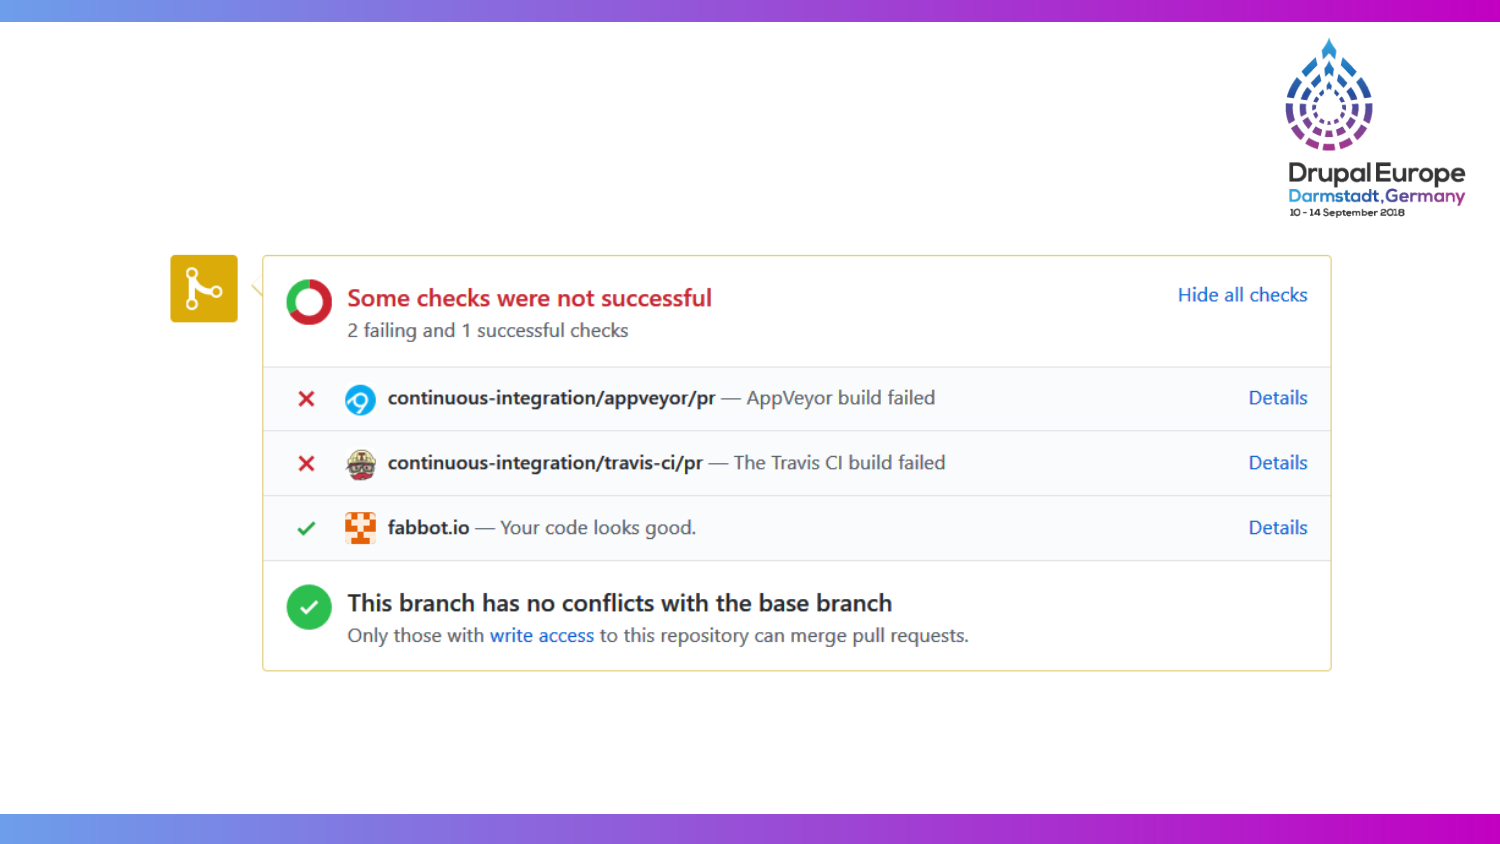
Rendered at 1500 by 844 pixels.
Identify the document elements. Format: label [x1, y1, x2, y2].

picture [1285, 37, 1466, 219]
text_box [0, 814, 1500, 844]
text_box [0, 0, 1500, 22]
picture [151, 233, 1349, 685]
